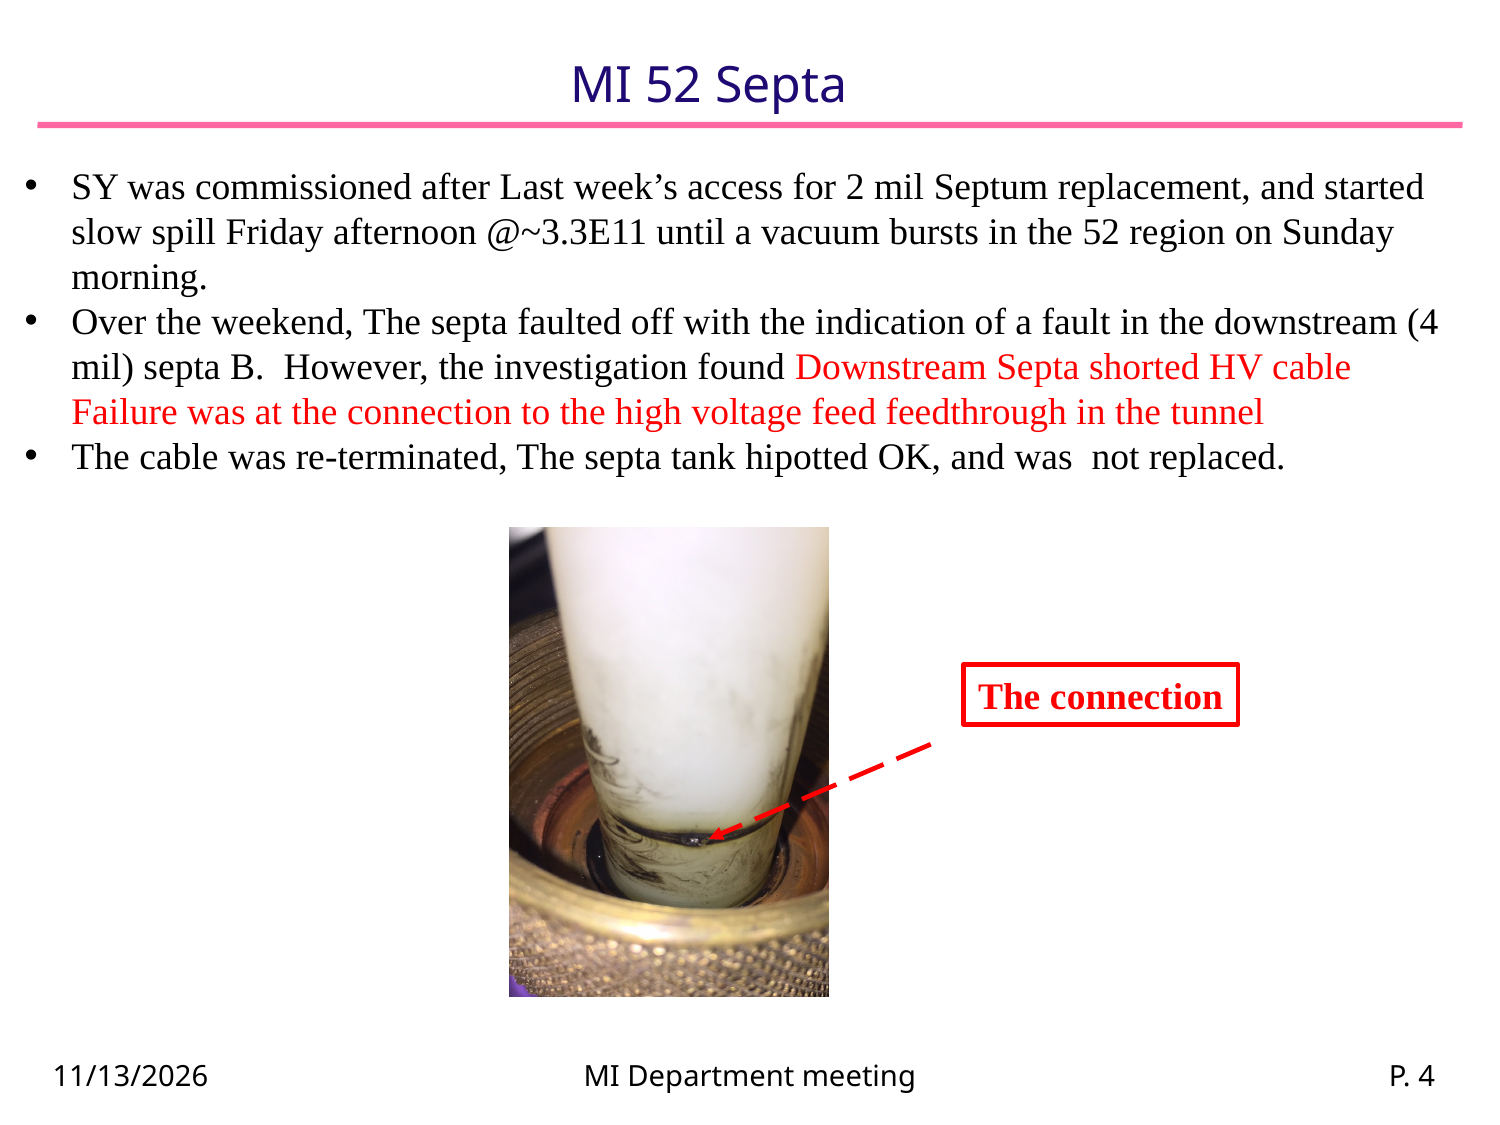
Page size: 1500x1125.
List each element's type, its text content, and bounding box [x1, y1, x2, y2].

footer MI Department meeting [512, 1049, 988, 1101]
text_box The connection [963, 664, 1239, 725]
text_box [708, 744, 932, 840]
text_box SY was commissioned after Last week’s access for 2 mil Septum replacement, and started slow spill Friday afternoon @~3.3E11 until a vacuum bursts in the 52 region on Sunday morning. Over the weekend, The septa faulted off with the indication of a fault in the downstream (4 mil) septa B. However, the investigation found Downstream Septa shorted HV cable Failure was at the connection to the high voltage feed feedthrough in the tunnel The cable was re-terminated, The septa tank hipotted OK, and was not replaced. [9, 154, 1468, 530]
text_box MI 52 Septa [71, 44, 1347, 120]
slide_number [37, 1049, 351, 1101]
picture [509, 527, 830, 997]
slide_number P. 4 [1137, 1049, 1451, 1101]
